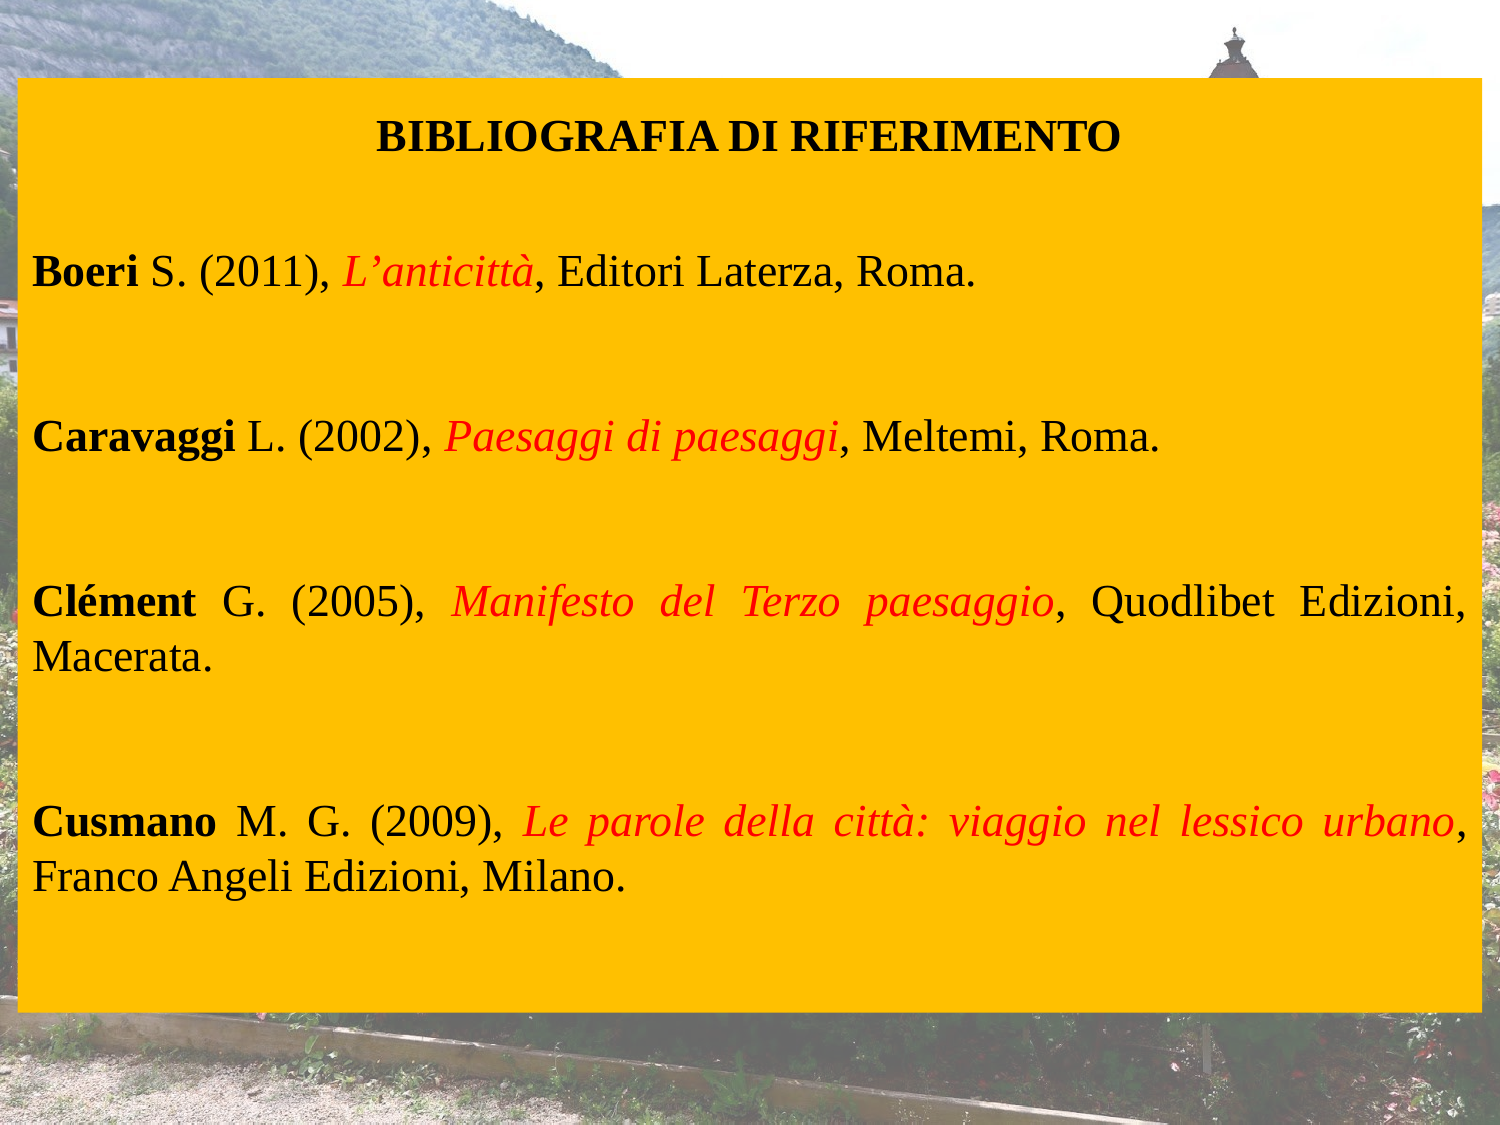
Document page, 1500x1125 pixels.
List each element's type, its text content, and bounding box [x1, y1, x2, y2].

text_box BIBLIOGRAFIA DI RIFERIMENTO Boeri S. (2011), L’anticittà, Editori Laterza, Roma. Caravaggi L. (2002), Paesaggi di paesaggi, Meltemi, Roma. Clément G. (2005), Manifesto del Terzo paesaggio, Quodlibet Edizioni, Macerata. Cusmano M. G. (2009), Le parole della città: viaggio nel lessico urbano, Franco Angeli Edizioni, Milano. [17, 78, 1483, 1013]
